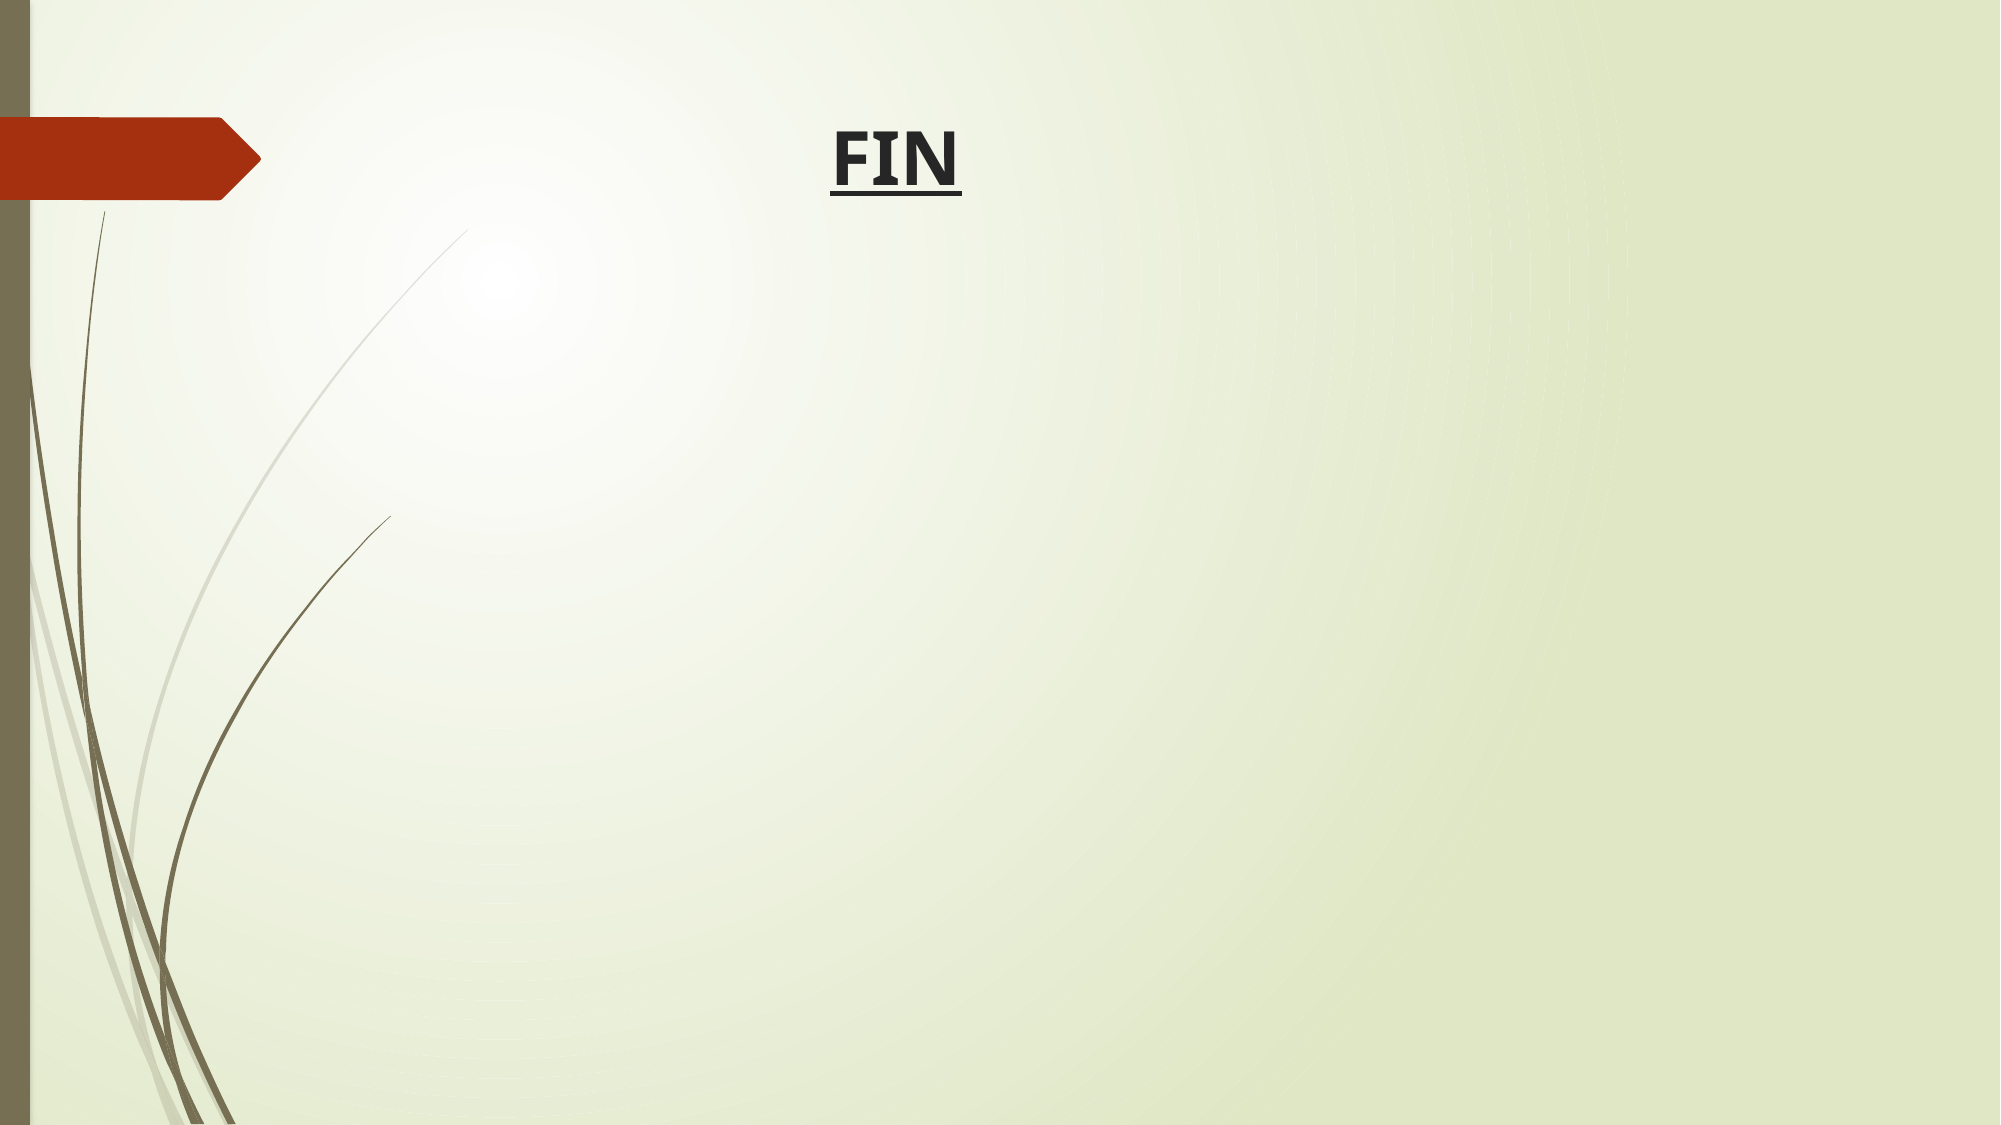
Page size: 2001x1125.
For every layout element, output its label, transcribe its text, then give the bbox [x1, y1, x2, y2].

title FIN [425, 102, 1888, 313]
